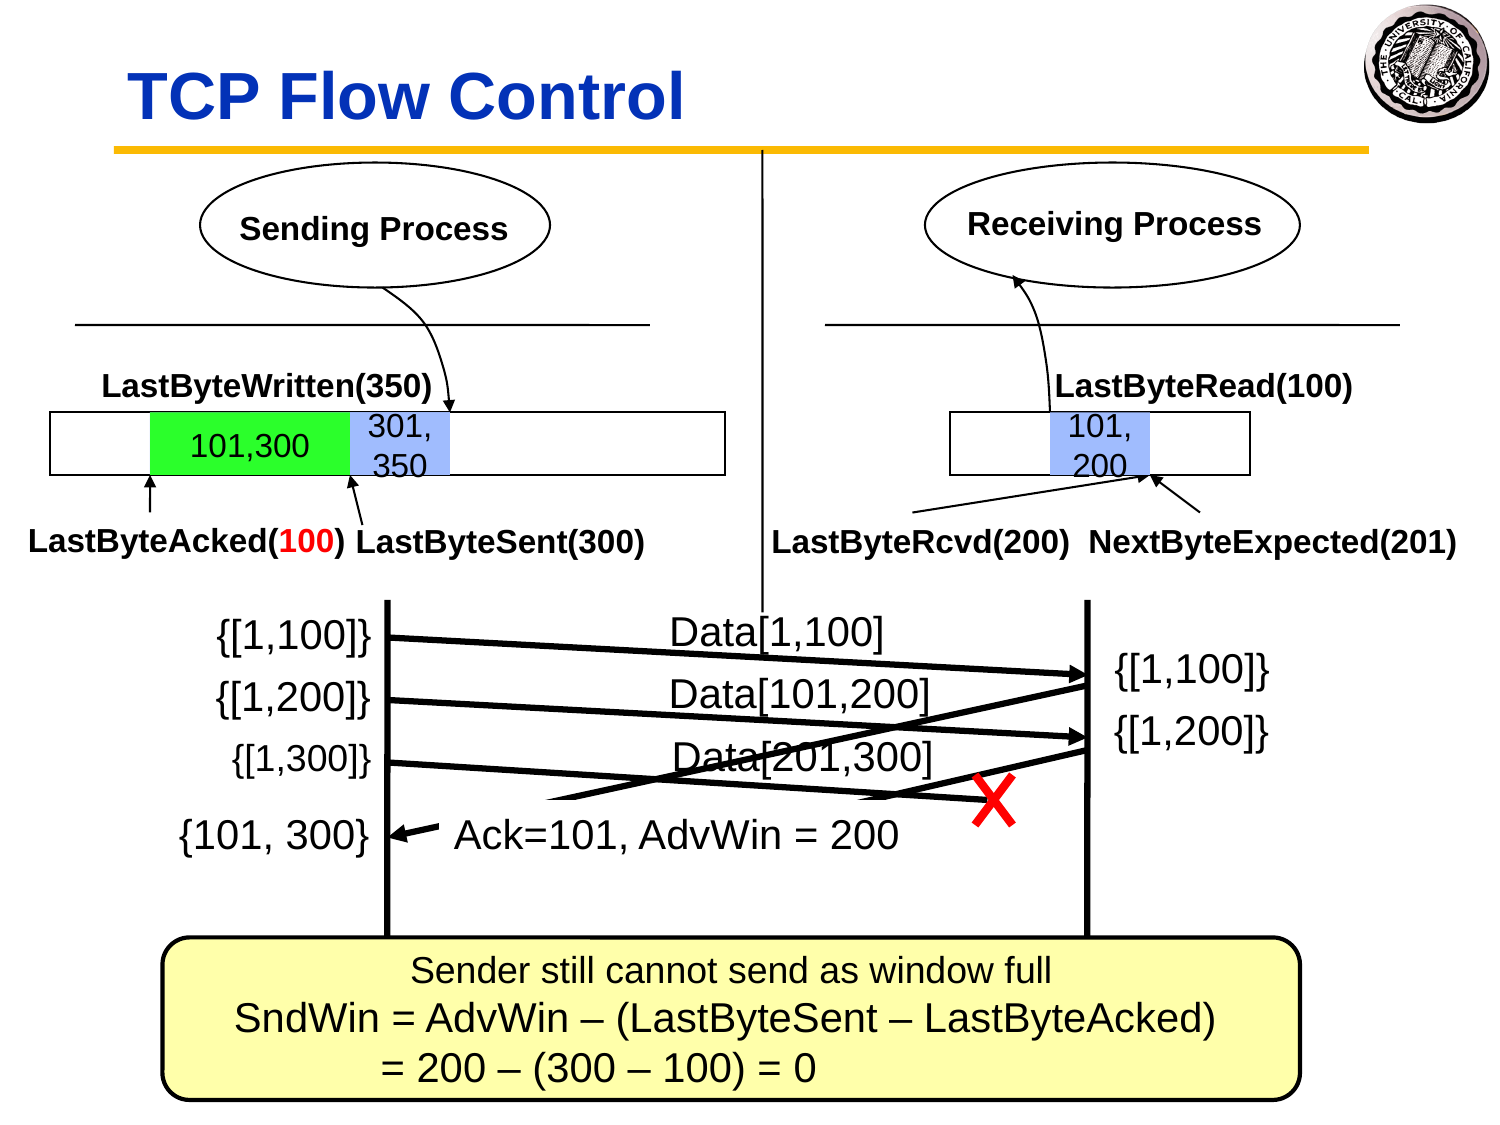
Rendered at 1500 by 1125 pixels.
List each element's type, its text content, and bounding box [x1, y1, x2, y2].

text_box LastByteRead(100) [1039, 376, 1049, 412]
text_box [143, 475, 157, 513]
text_box 101, 200 [1050, 412, 1150, 473]
text_box 301, 350 [350, 412, 450, 473]
text_box [382, 287, 441, 357]
text_box [1012, 274, 1051, 412]
text_box Sending Process [224, 199, 524, 255]
text_box LastByteWritten(350) [86, 357, 448, 412]
text_box LastByteRead(100) [1046, 357, 1369, 412]
text_box [924, 162, 1300, 288]
text_box [200, 162, 551, 288]
picture [1350, 0, 1500, 127]
text_box [1150, 412, 1250, 473]
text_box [754, 474, 1476, 568]
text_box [199, 659, 1286, 763]
text_box [448, 389, 456, 413]
text_box Sender still cannot send as window full SndWin = AdvWin – (LastByteSent – LastByteAcked) = 200 – (300 – 100) = 0 [162, 937, 1300, 1100]
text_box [162, 685, 1088, 866]
text_box [949, 412, 1050, 473]
text_box [49, 412, 149, 475]
text_box 101,300 [150, 412, 350, 475]
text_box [199, 596, 1287, 658]
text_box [338, 474, 663, 568]
title TCP Flow Control [112, 37, 1375, 159]
text_box [450, 412, 725, 475]
text_box LastByteAcked(100) [12, 512, 333, 567]
